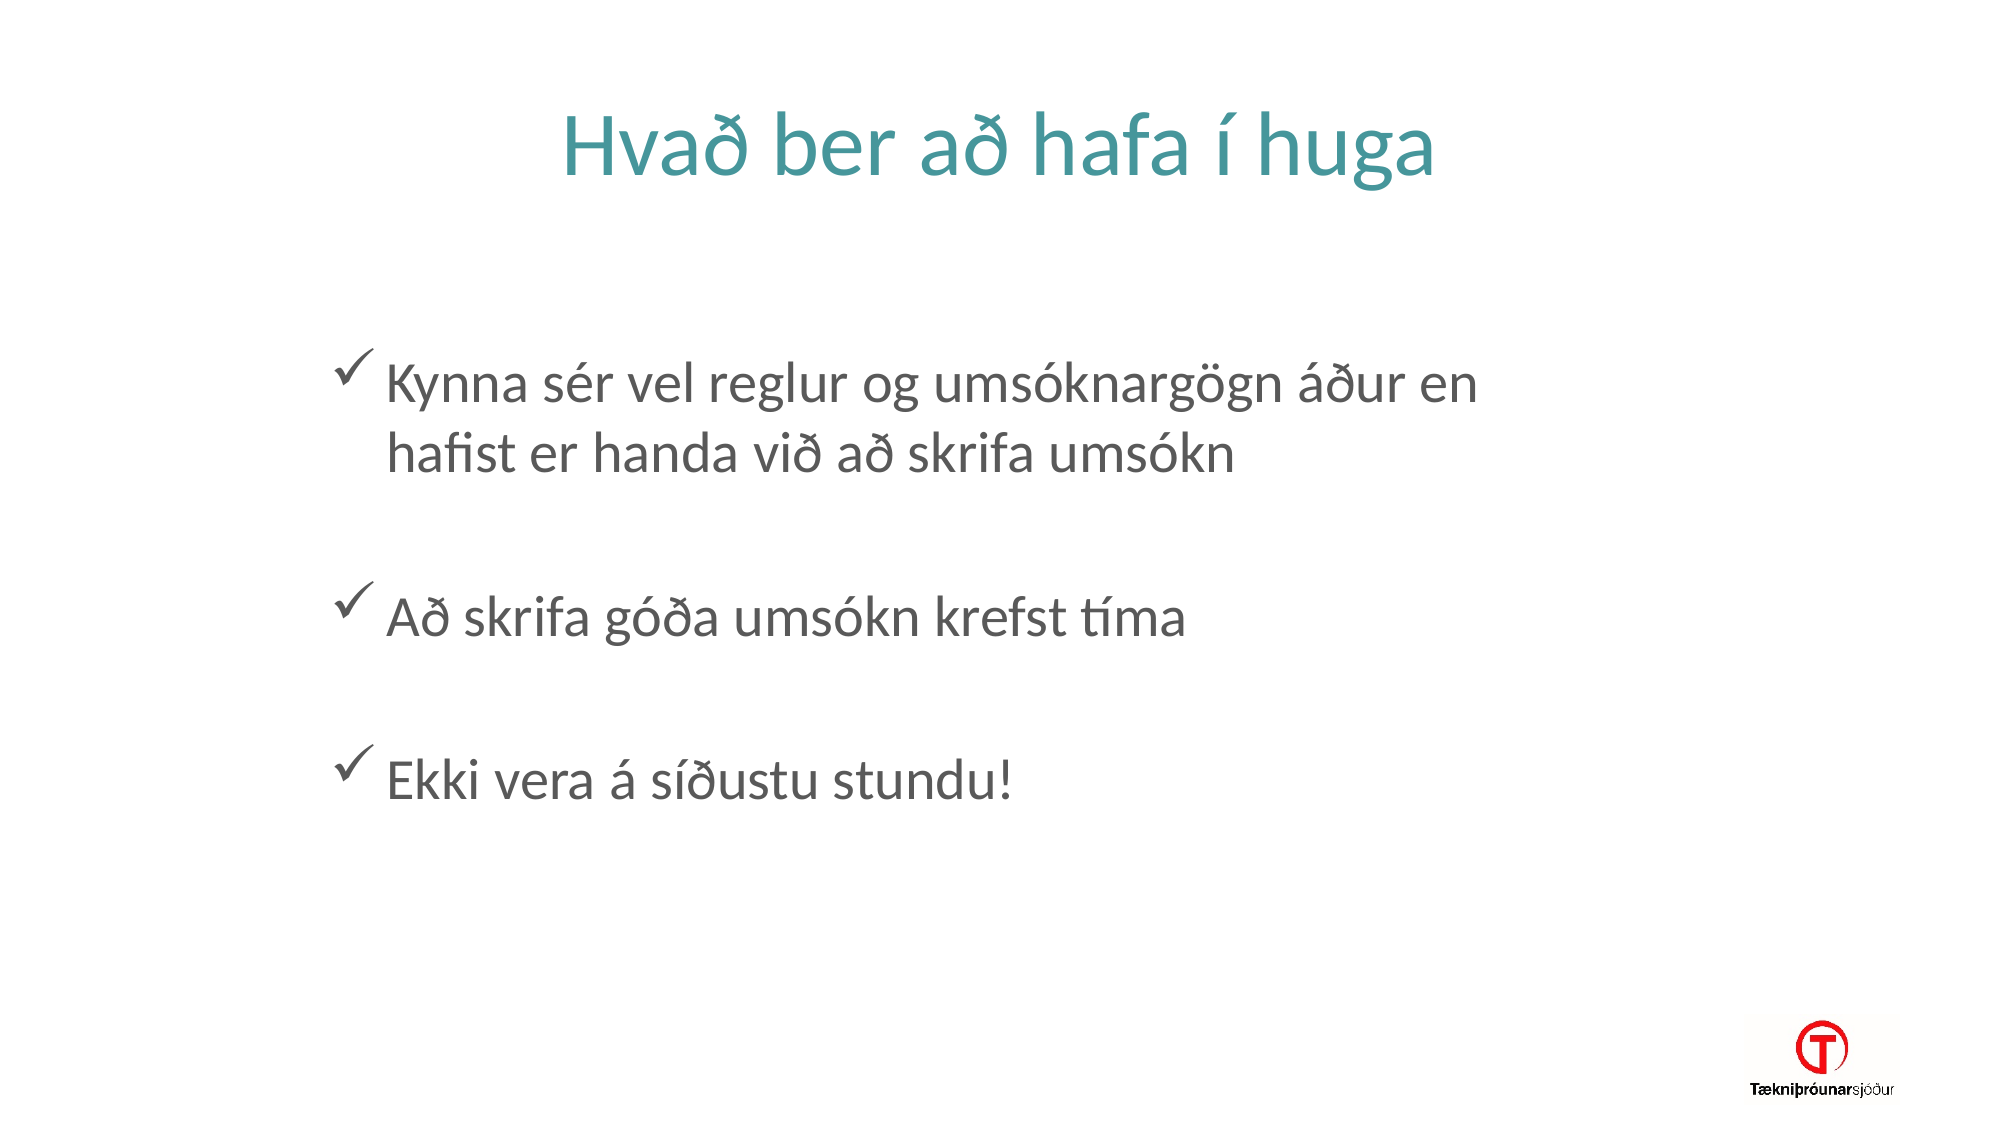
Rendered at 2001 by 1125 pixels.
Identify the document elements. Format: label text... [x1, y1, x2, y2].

list Kynna sér vel reglur og umsóknargögn áður en hafist er handa við að skrifa umsókn Að skrifa góða umsókn krefst tíma Ekki vera á síðustu stundu! [314, 255, 1626, 1005]
picture [1744, 1014, 1900, 1105]
title Hvað ber að hafa í huga [99, 45, 1900, 233]
